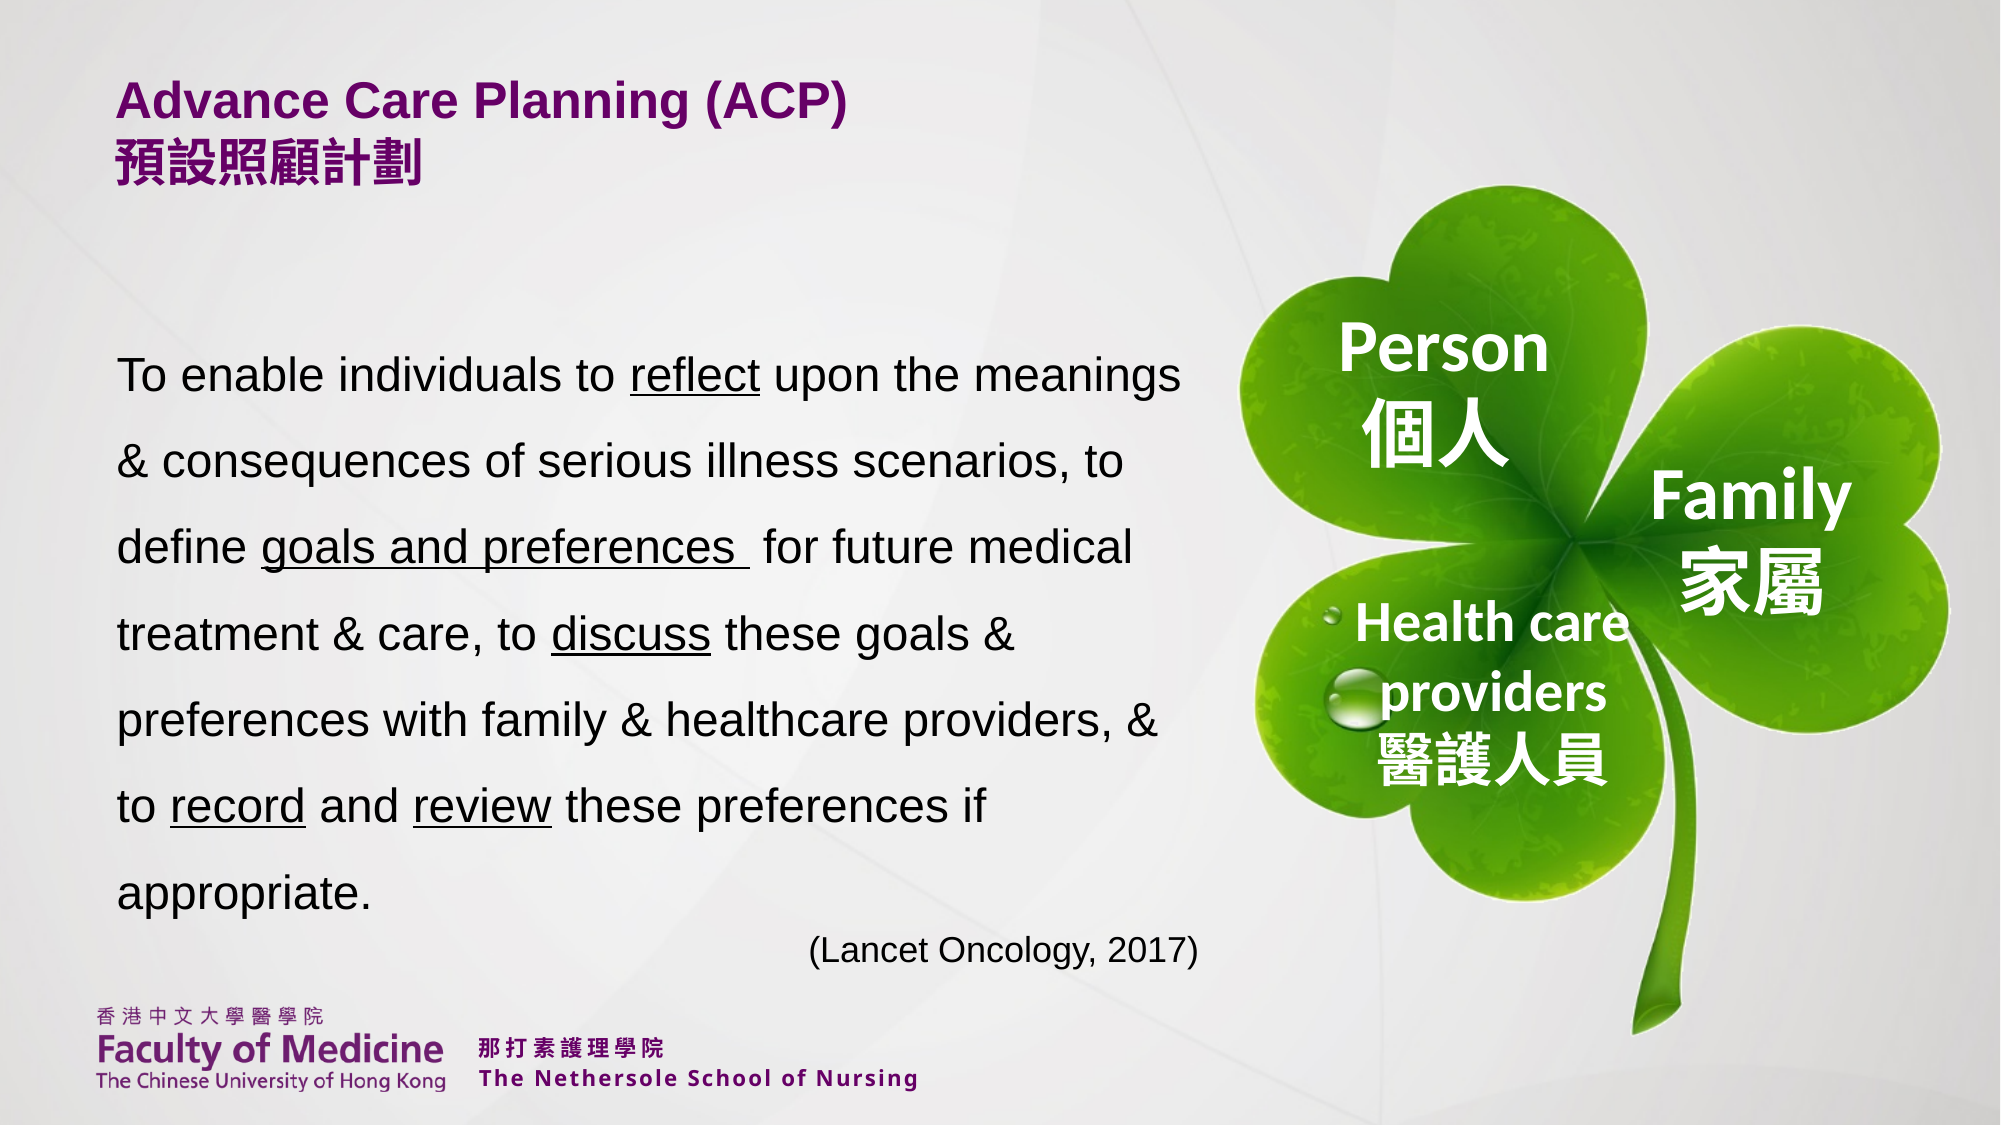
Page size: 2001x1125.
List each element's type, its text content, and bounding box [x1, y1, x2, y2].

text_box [1090, 120, 2000, 1091]
list To enable individuals to reflect upon the meanings & consequences of serious illness scenarios, to define goals and preferences for future medical treatment & care, to discuss these goals & preferences with family & healthcare providers, & to record and review these preferences if appropriate. (Lancet Oncology, 2017) [101, 307, 1085, 980]
title Advance Care Planning (ACP) 預設照顧計劃 [99, 60, 1898, 263]
picture [0, 0, 2001, 1125]
